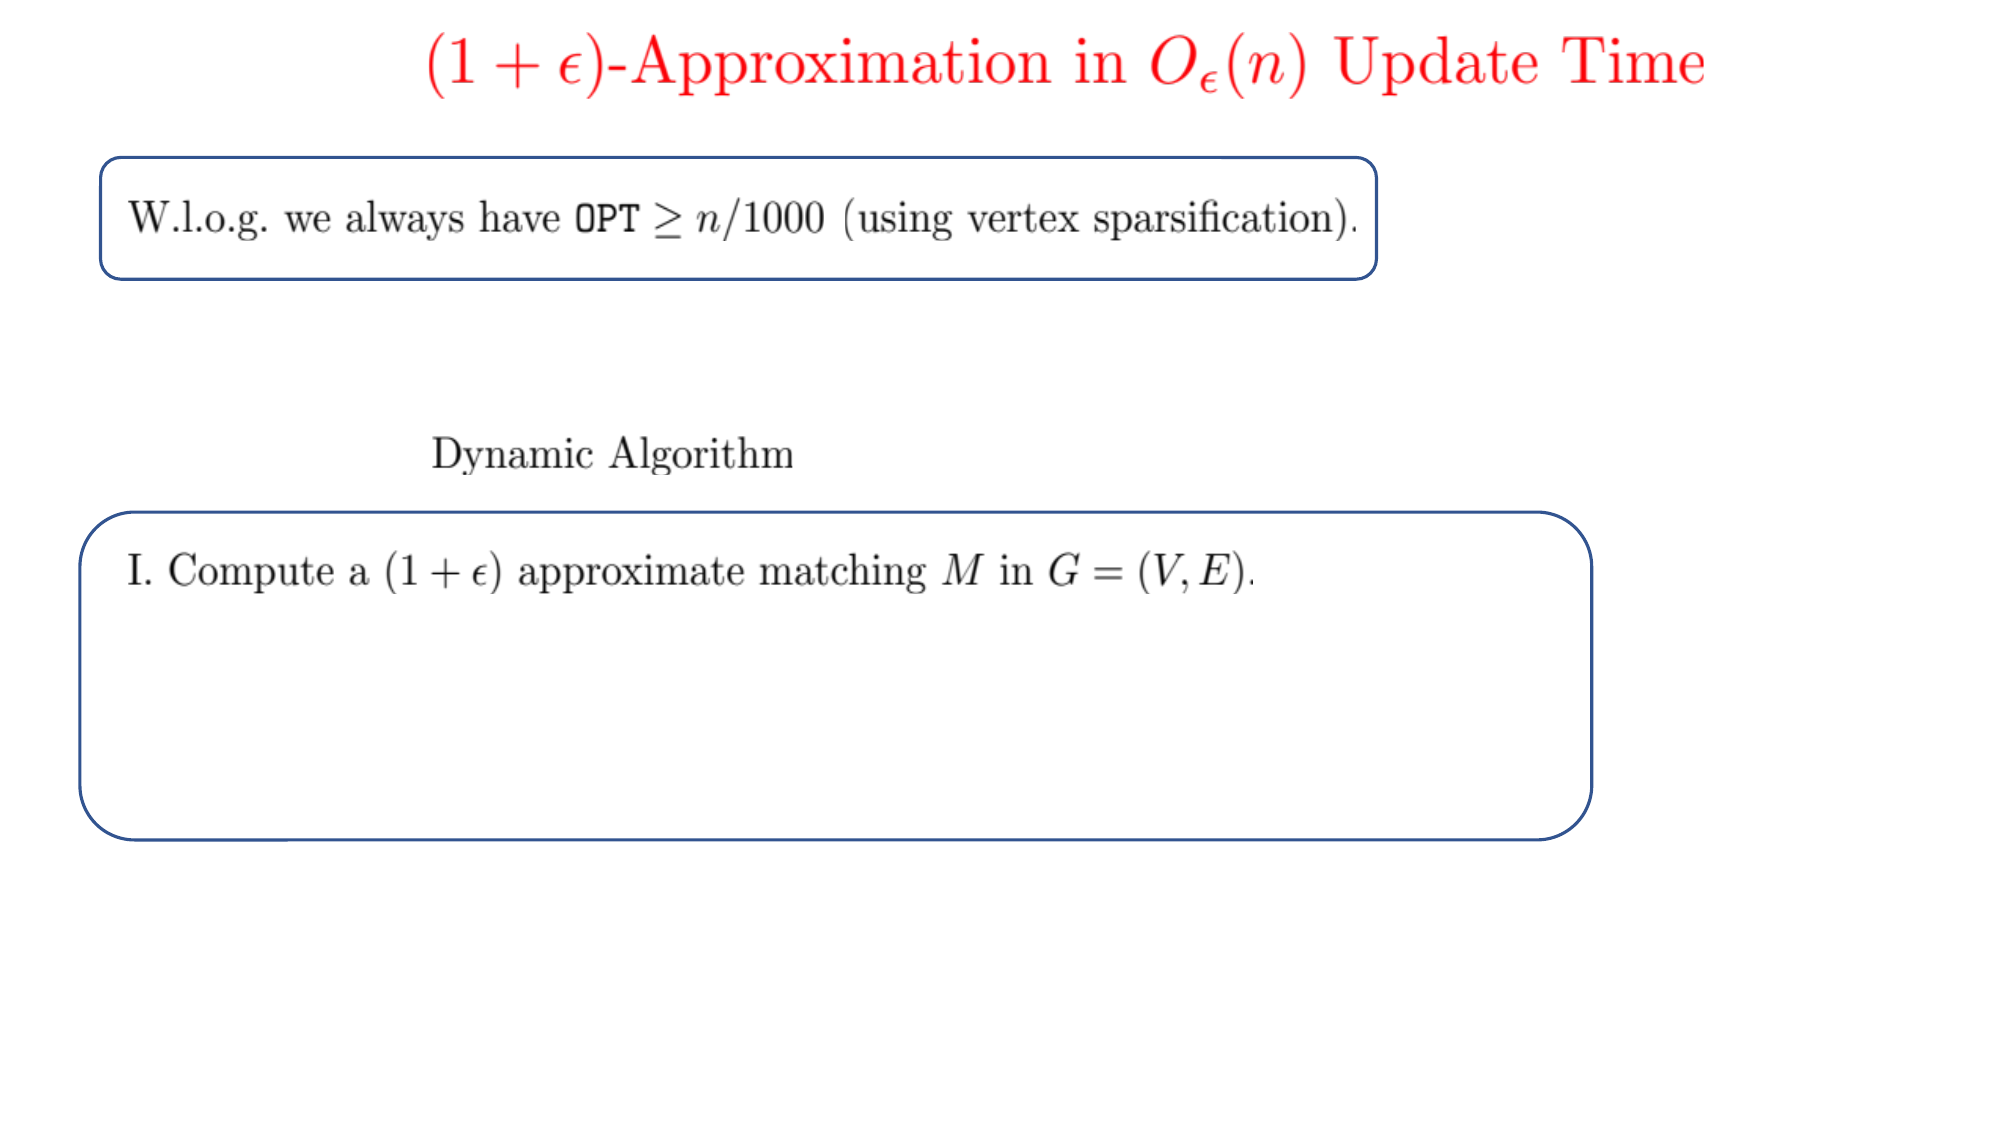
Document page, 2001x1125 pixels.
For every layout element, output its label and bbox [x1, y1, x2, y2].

picture [127, 549, 1253, 594]
picture [432, 435, 793, 475]
picture [428, 32, 1704, 99]
text_box [127, 196, 1356, 241]
text_box [78, 511, 1593, 841]
text_box [99, 156, 1378, 281]
